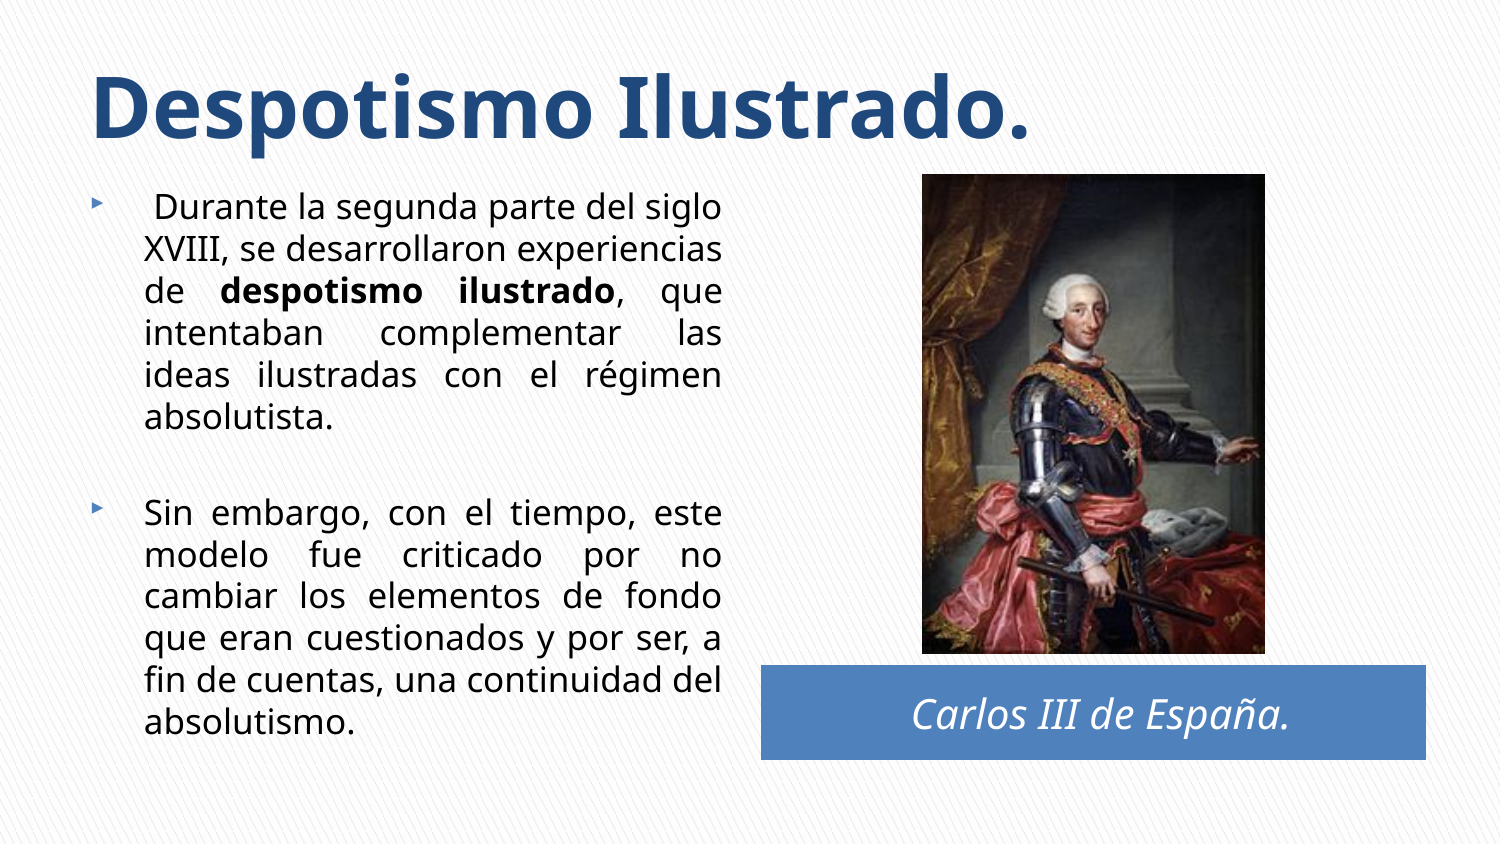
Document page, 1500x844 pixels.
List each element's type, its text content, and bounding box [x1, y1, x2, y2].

list Durante la segunda parte del siglo XVIII, se desarrollaron experiencias de despotismo ilustrado, que intentaban complementar las ideas ilustradas con el régimen absolutista. Sin embargo, con el tiempo, este modelo fue criticado por no cambiar los elementos de fondo que eran cuestionados y por ser, a fin de cuentas, una continuidad del absolutismo. [75, 177, 738, 760]
title Despotismo Ilustrado. [75, 33, 1425, 175]
list Carlos III de España. [761, 665, 1426, 760]
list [921, 173, 1265, 654]
